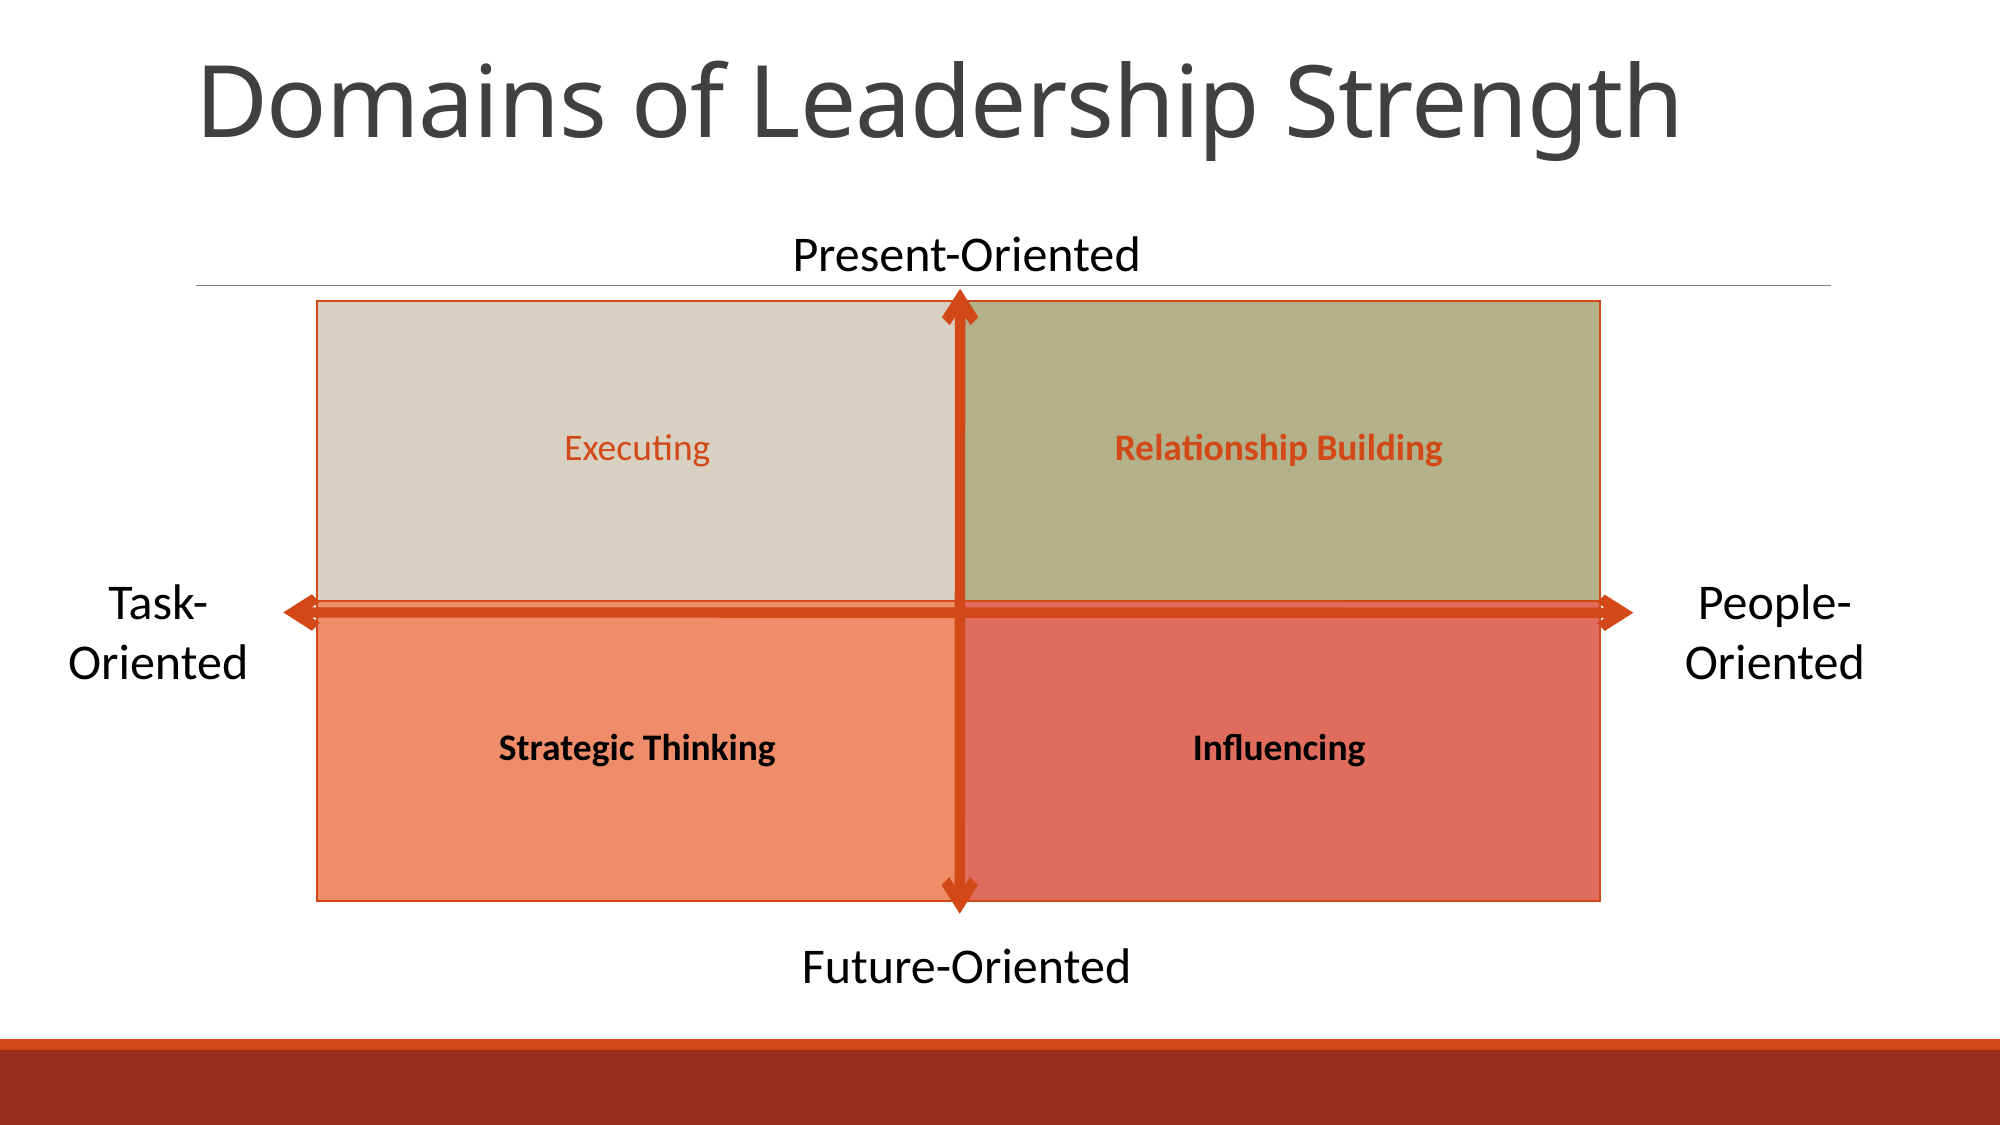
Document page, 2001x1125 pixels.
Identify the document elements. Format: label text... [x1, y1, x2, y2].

table_header Relationship Building [1242, 302, 1599, 558]
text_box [699, 213, 1234, 1003]
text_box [16, 561, 696, 700]
title Domains of Leadership Strength [180, 47, 1830, 285]
table_header Executing [318, 302, 696, 558]
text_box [1242, 561, 1918, 700]
table_cell Influencing [1242, 709, 1599, 900]
table_cell Strategic Thinking [318, 709, 696, 900]
